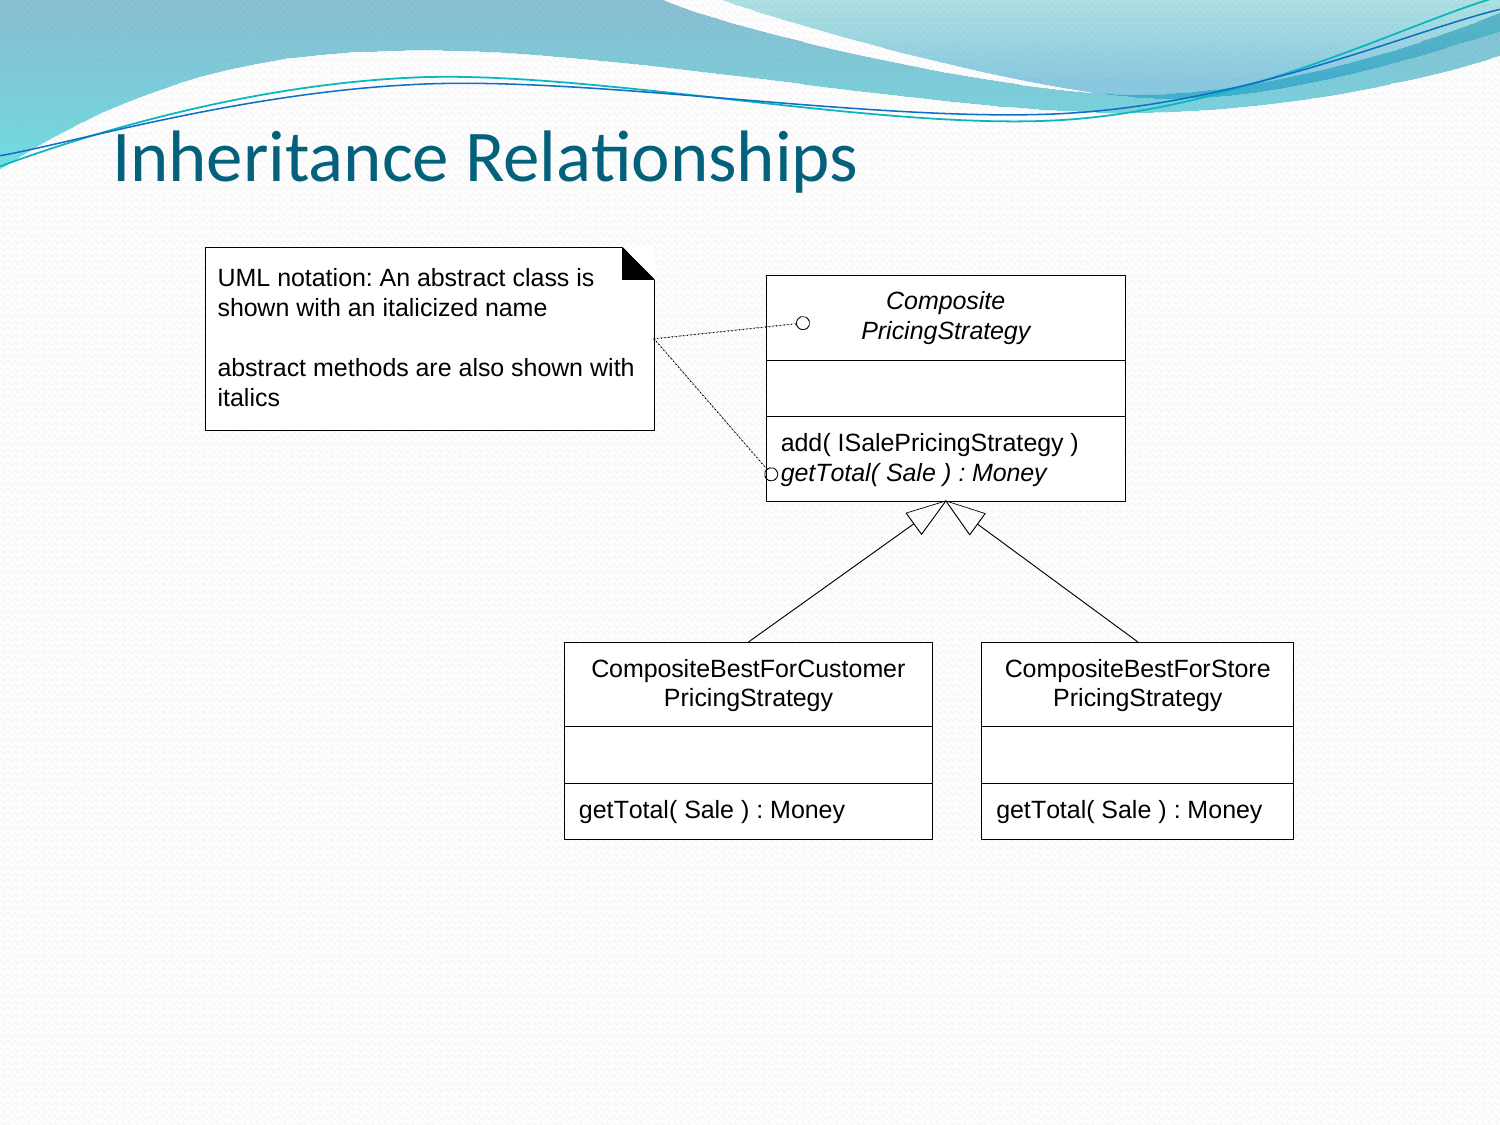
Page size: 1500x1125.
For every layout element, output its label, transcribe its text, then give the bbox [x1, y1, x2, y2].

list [200, 243, 1299, 844]
title Inheritance Relationships [112, 100, 1388, 197]
